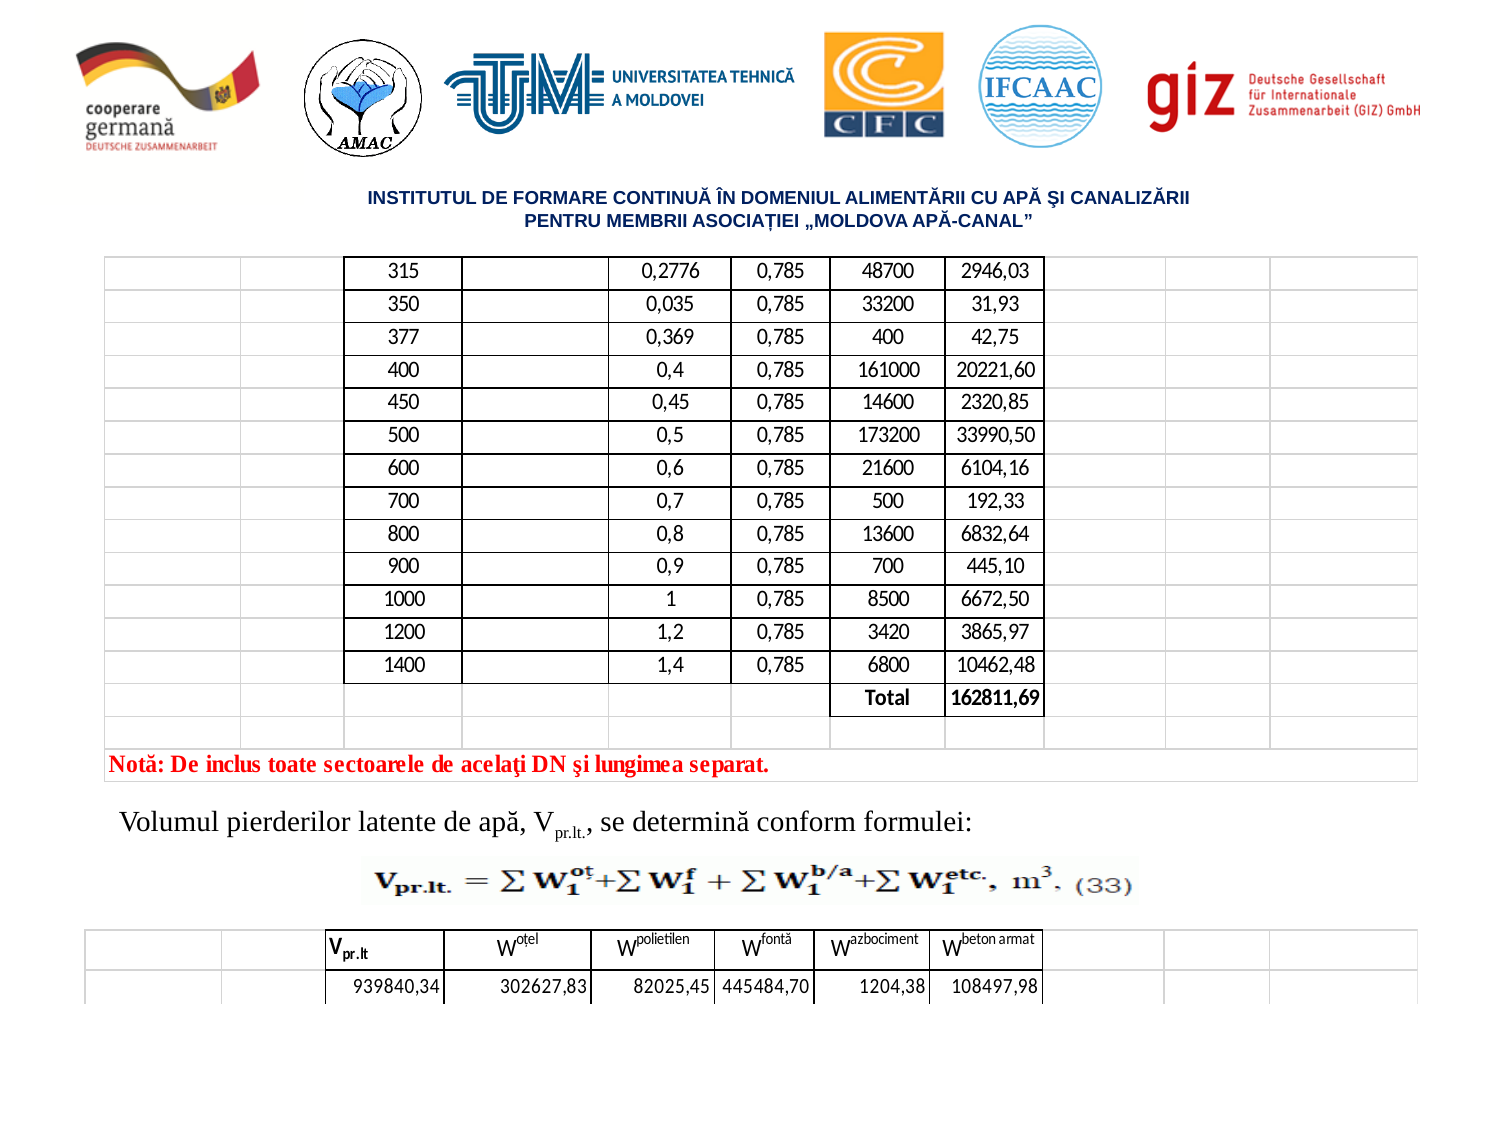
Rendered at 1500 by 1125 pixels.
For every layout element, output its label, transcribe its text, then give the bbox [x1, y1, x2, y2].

text_box Volumul pierderilor latente de apă, Vpr.lt., se determină conform formulei: [103, 794, 1419, 850]
picture [360, 856, 1139, 906]
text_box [103, 256, 1420, 784]
picture [1136, 55, 1435, 147]
picture [35, 0, 422, 205]
text_box INSTITUTUL DE FORMARE CONTINUĂ ÎN DOMENIUL ALIMENTĂRII CU APĂ ŞI CANALIZĂRII PENTRU MEMBRII ASOCIAȚIEI „MOLDOVA APĂ-CANAL” [190, 128, 1366, 239]
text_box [83, 928, 1420, 1006]
picture [822, 23, 948, 149]
picture [434, 47, 800, 140]
picture [970, 16, 1109, 154]
